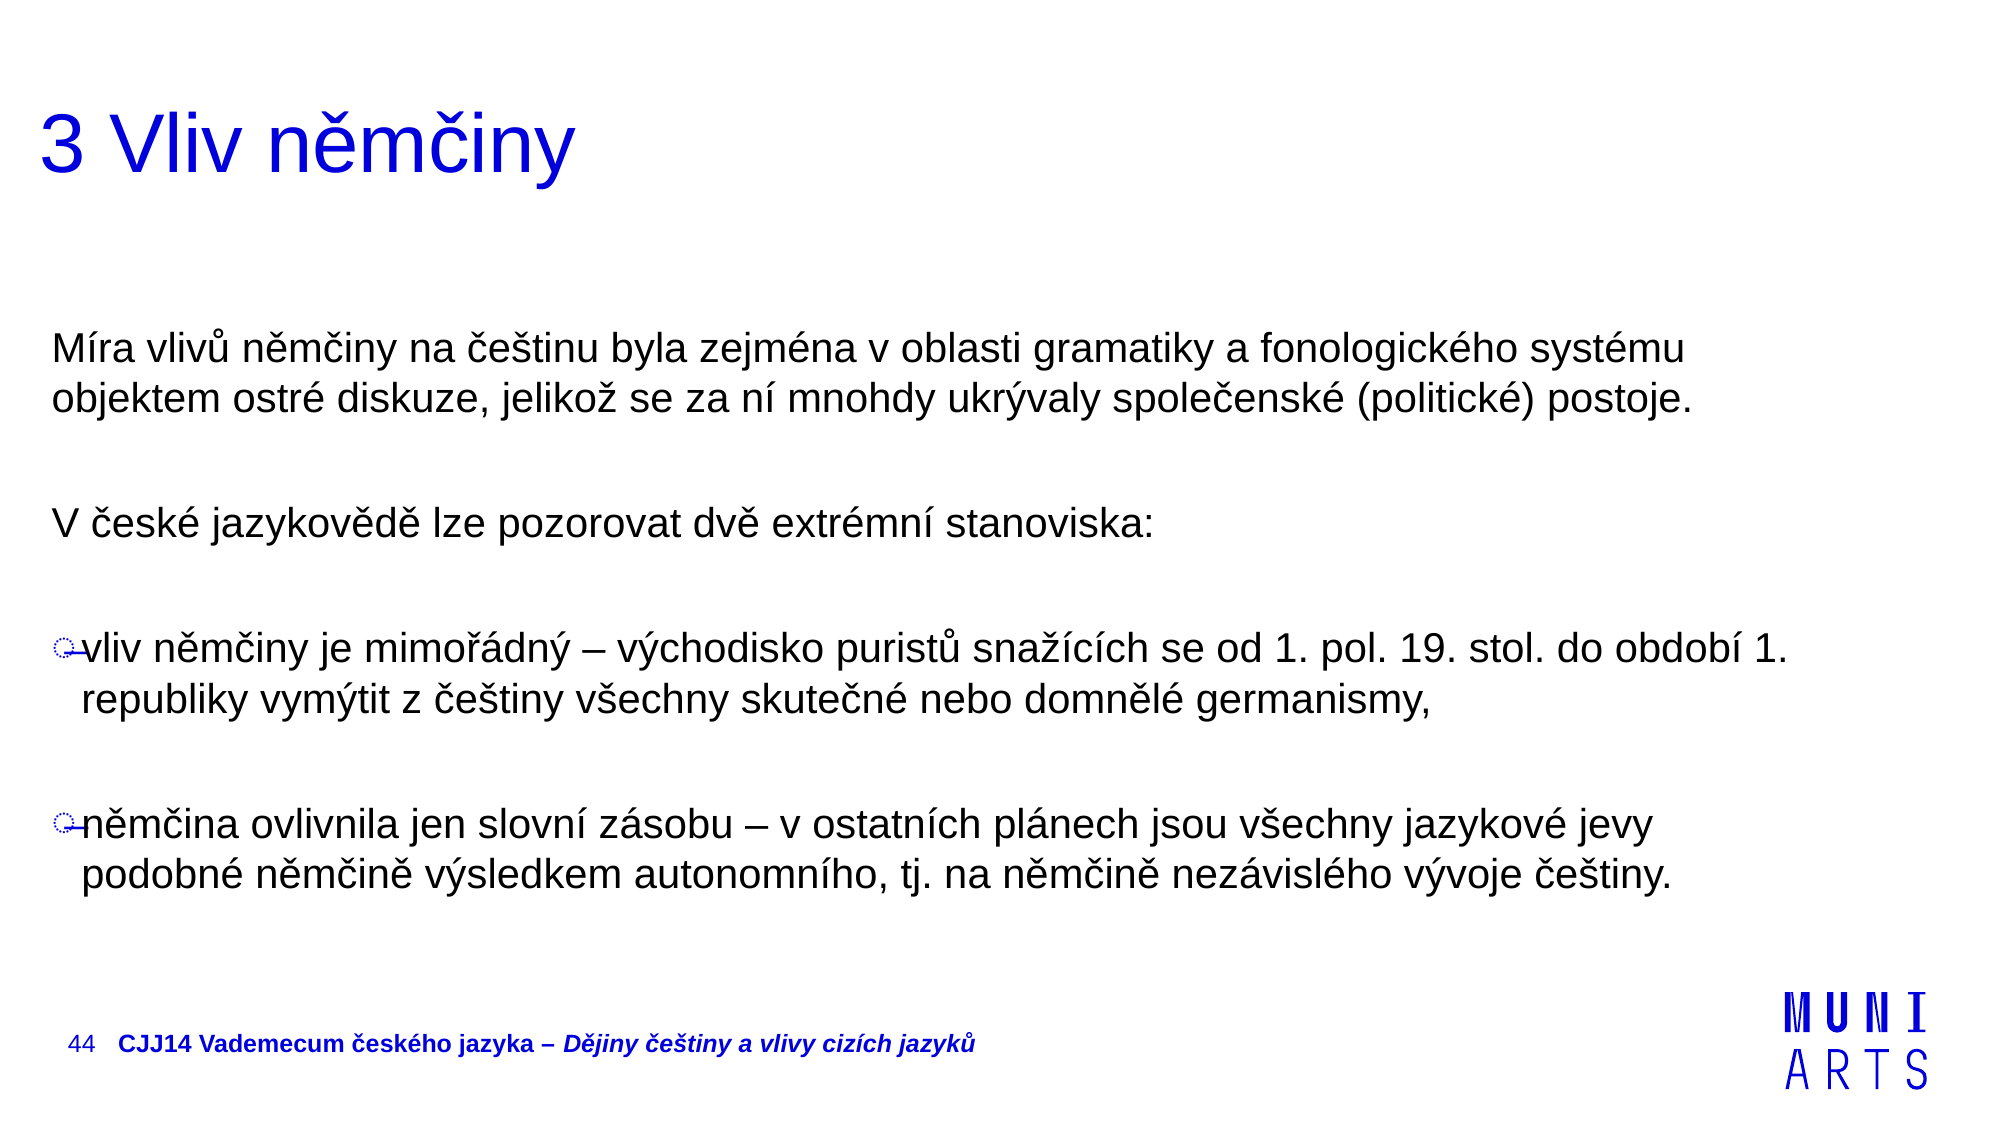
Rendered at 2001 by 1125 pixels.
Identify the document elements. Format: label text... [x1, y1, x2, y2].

title 3 Vliv němčiny [39, 106, 1804, 181]
footer CJJ14 Vademecum českého jazyka – Dějiny češtiny a vlivy cizích jazyků [118, 1021, 1418, 1063]
list Míra vlivů němčiny na češtinu byla zejména v oblasti gramatiky a fonologického systému objektem ostré diskuze, jelikož se za ní mnohdy ukrývaly společenské (politické) postoje. V české jazykovědě lze pozorovat dvě extrémní stanoviska: vliv němčiny je mimořádný – východisko puristů snažících se od 1. pol. 19. stol. do období 1. republiky vymýtit z češtiny všechny skutečné nebo domnělé germanismy, němčina ovlivnila jen slovní zásobu – v ostatních plánech jsou všechny jazykové jevy podobné němčině výsledkem autonomního, tj. na němčině nezávislého vývoje češtiny. [39, 321, 1804, 1001]
slide_number 44 [67, 1021, 110, 1063]
